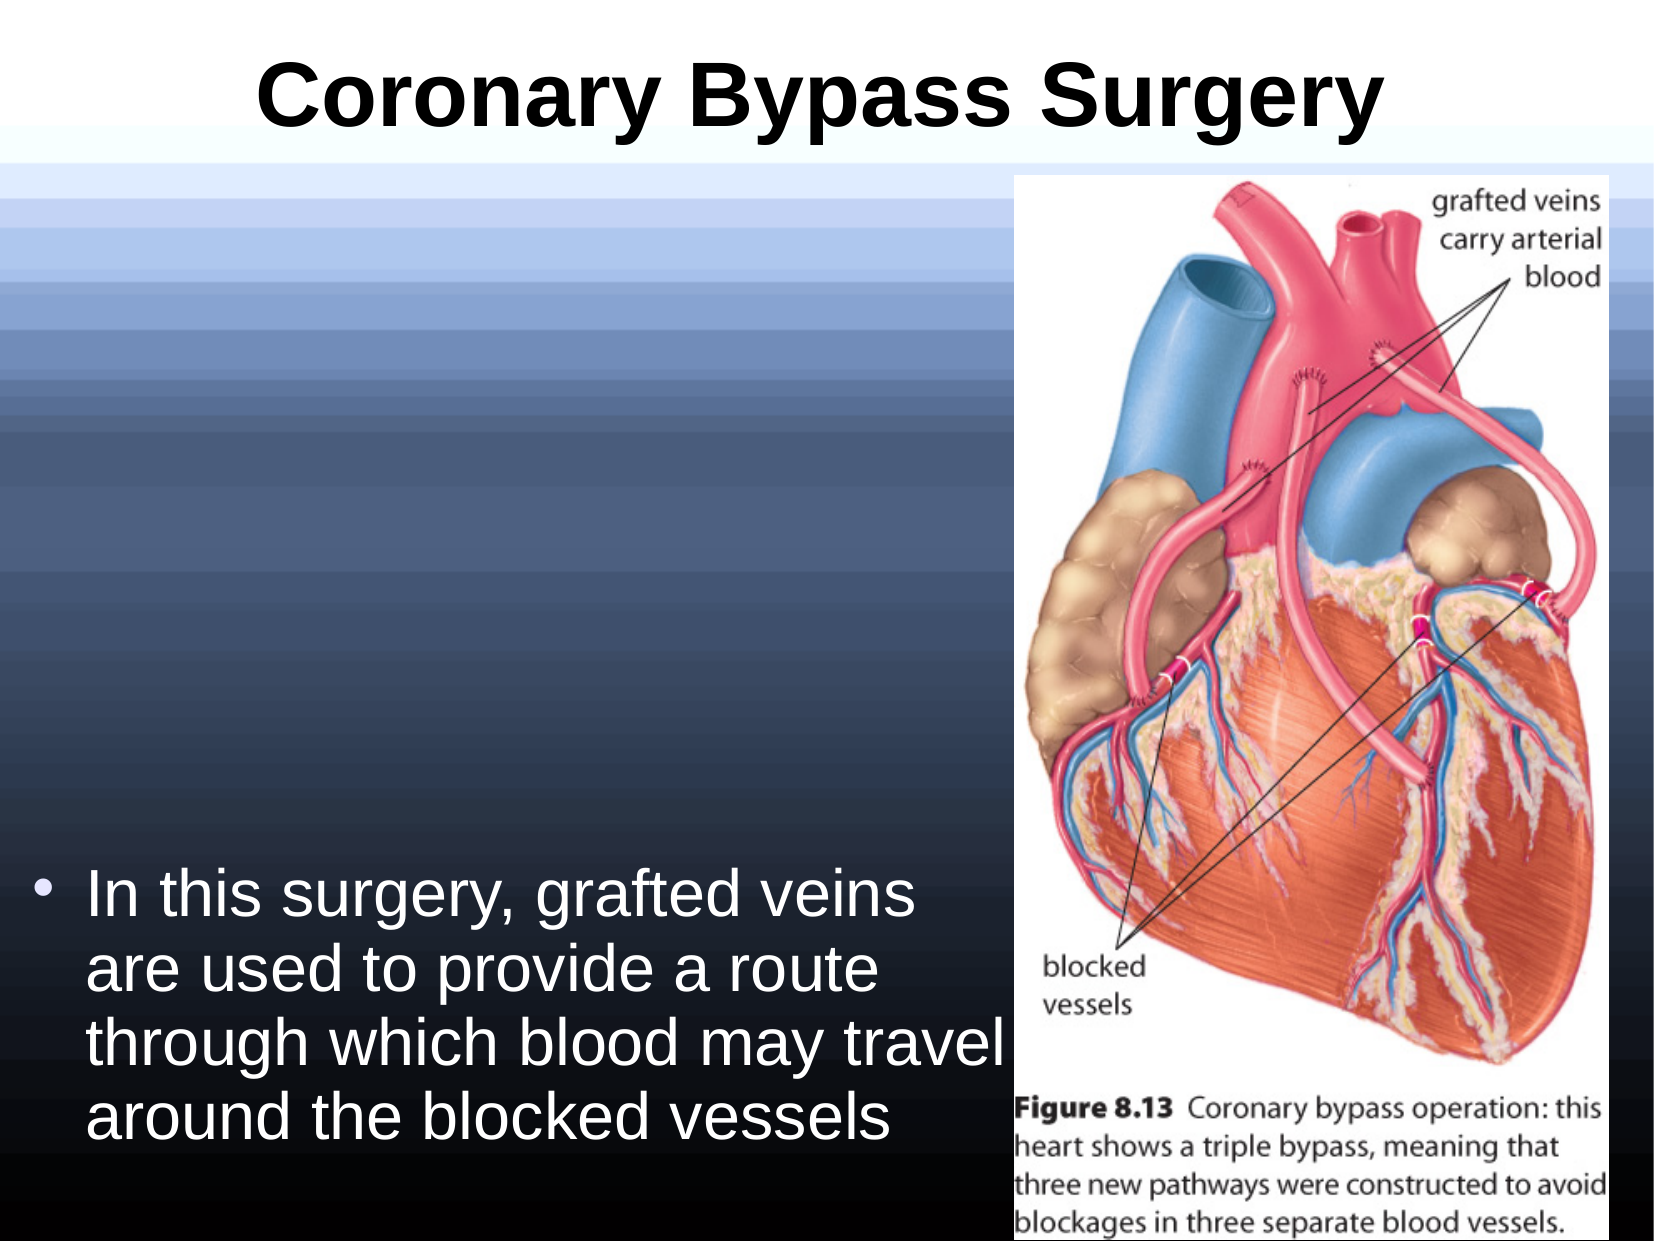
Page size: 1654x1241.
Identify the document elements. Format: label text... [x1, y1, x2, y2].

picture [0, 0, 1654, 1241]
list In this surgery, grafted veins are used to provide a route through which blood may travel around the blocked vessels [0, 845, 1009, 1226]
title Coronary Bypass Surgery [76, 32, 1566, 154]
